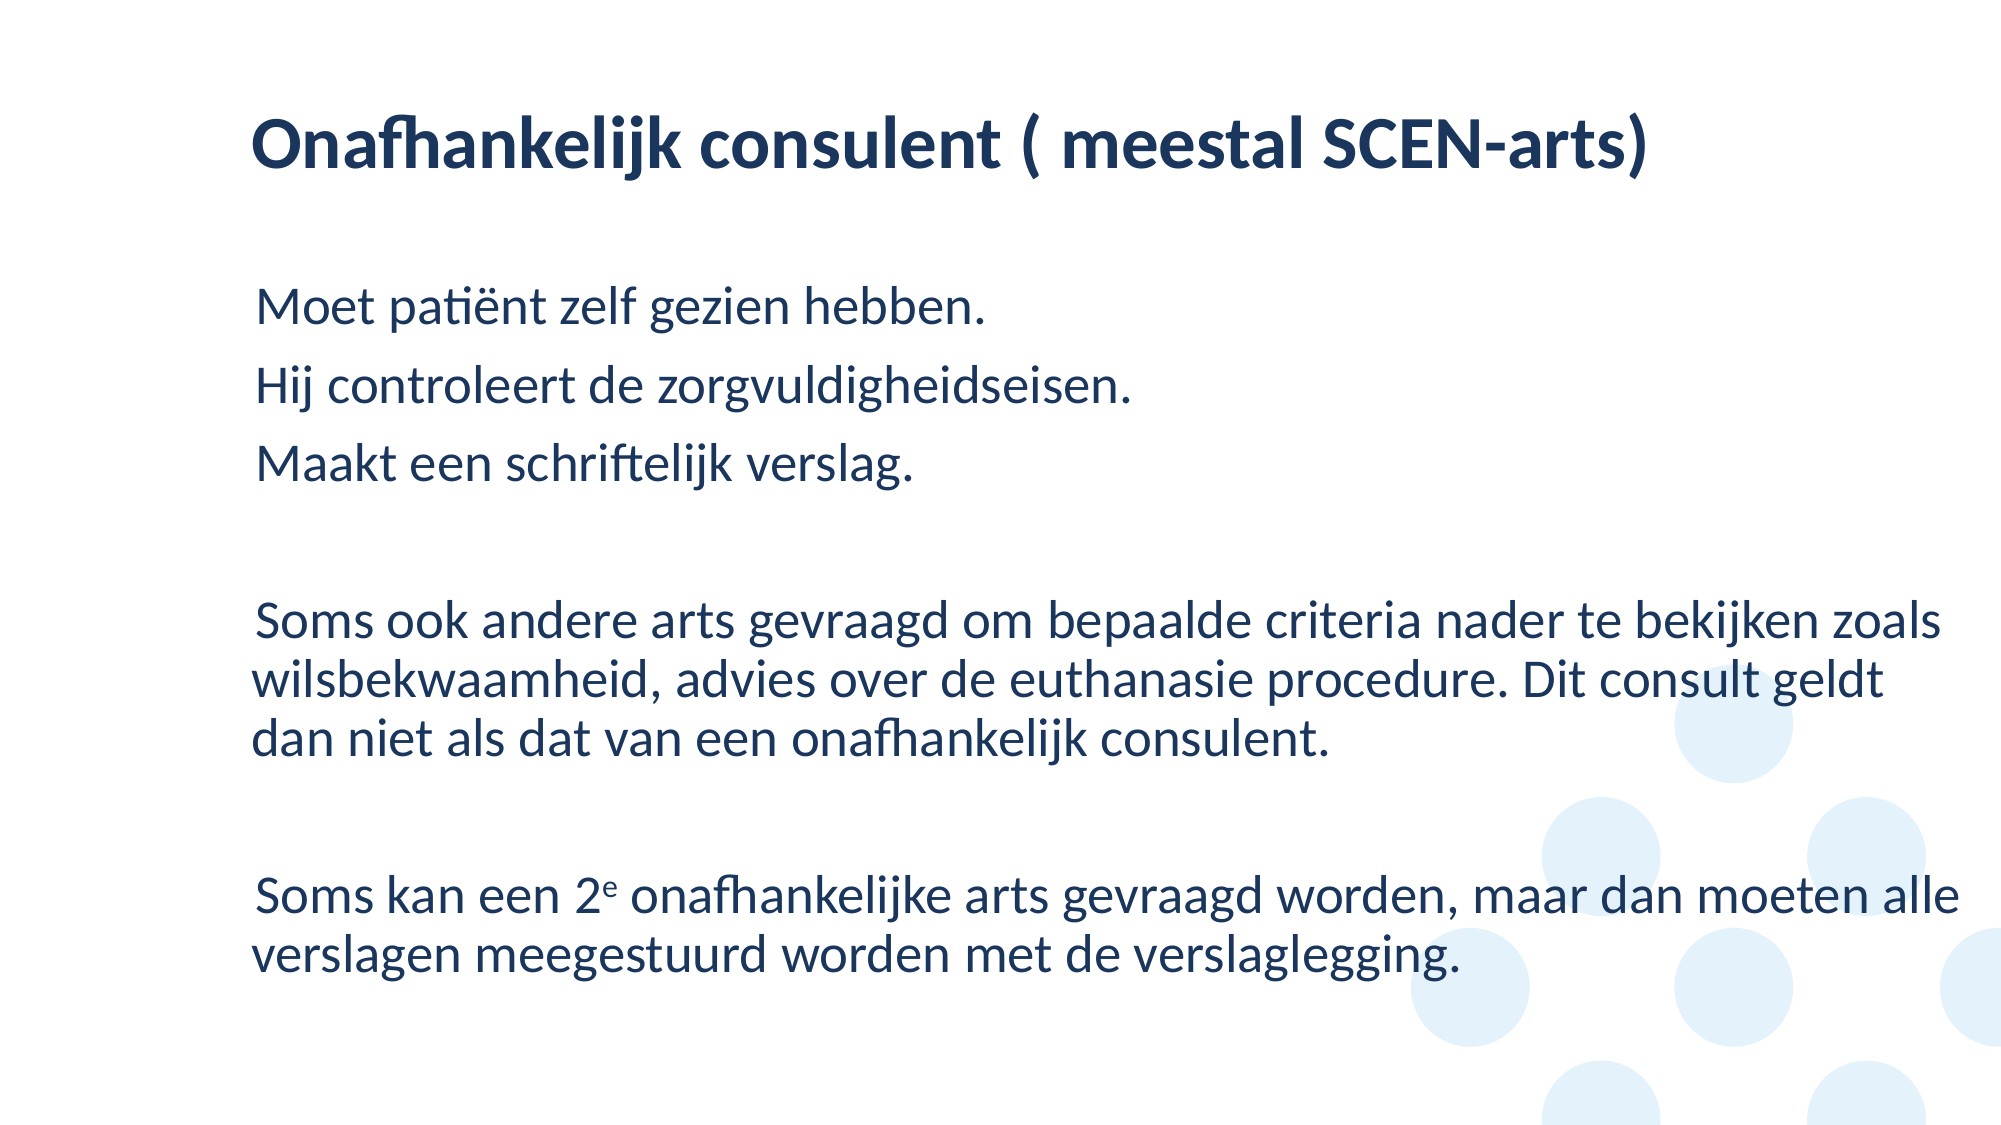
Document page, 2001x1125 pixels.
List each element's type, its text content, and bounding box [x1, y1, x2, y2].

title Onafhankelijk consulent ( meestal SCEN-arts) [250, 103, 1976, 277]
list Moet patiënt zelf gezien hebben. Hij controleert de zorgvuldigheidseisen. Maakt een schriftelijk verslag. Soms ook andere arts gevraagd om bepaalde criteria nader te bekijken zoals wilsbekwaamheid, advies over de euthanasie procedure. Dit consult geldt dan niet als dat van een onafhankelijk consulent. Soms kan een 2e onafhankelijke arts gevraagd worden, maar dan moeten alle verslagen meegestuurd worden met de verslaglegging. [250, 277, 1976, 992]
